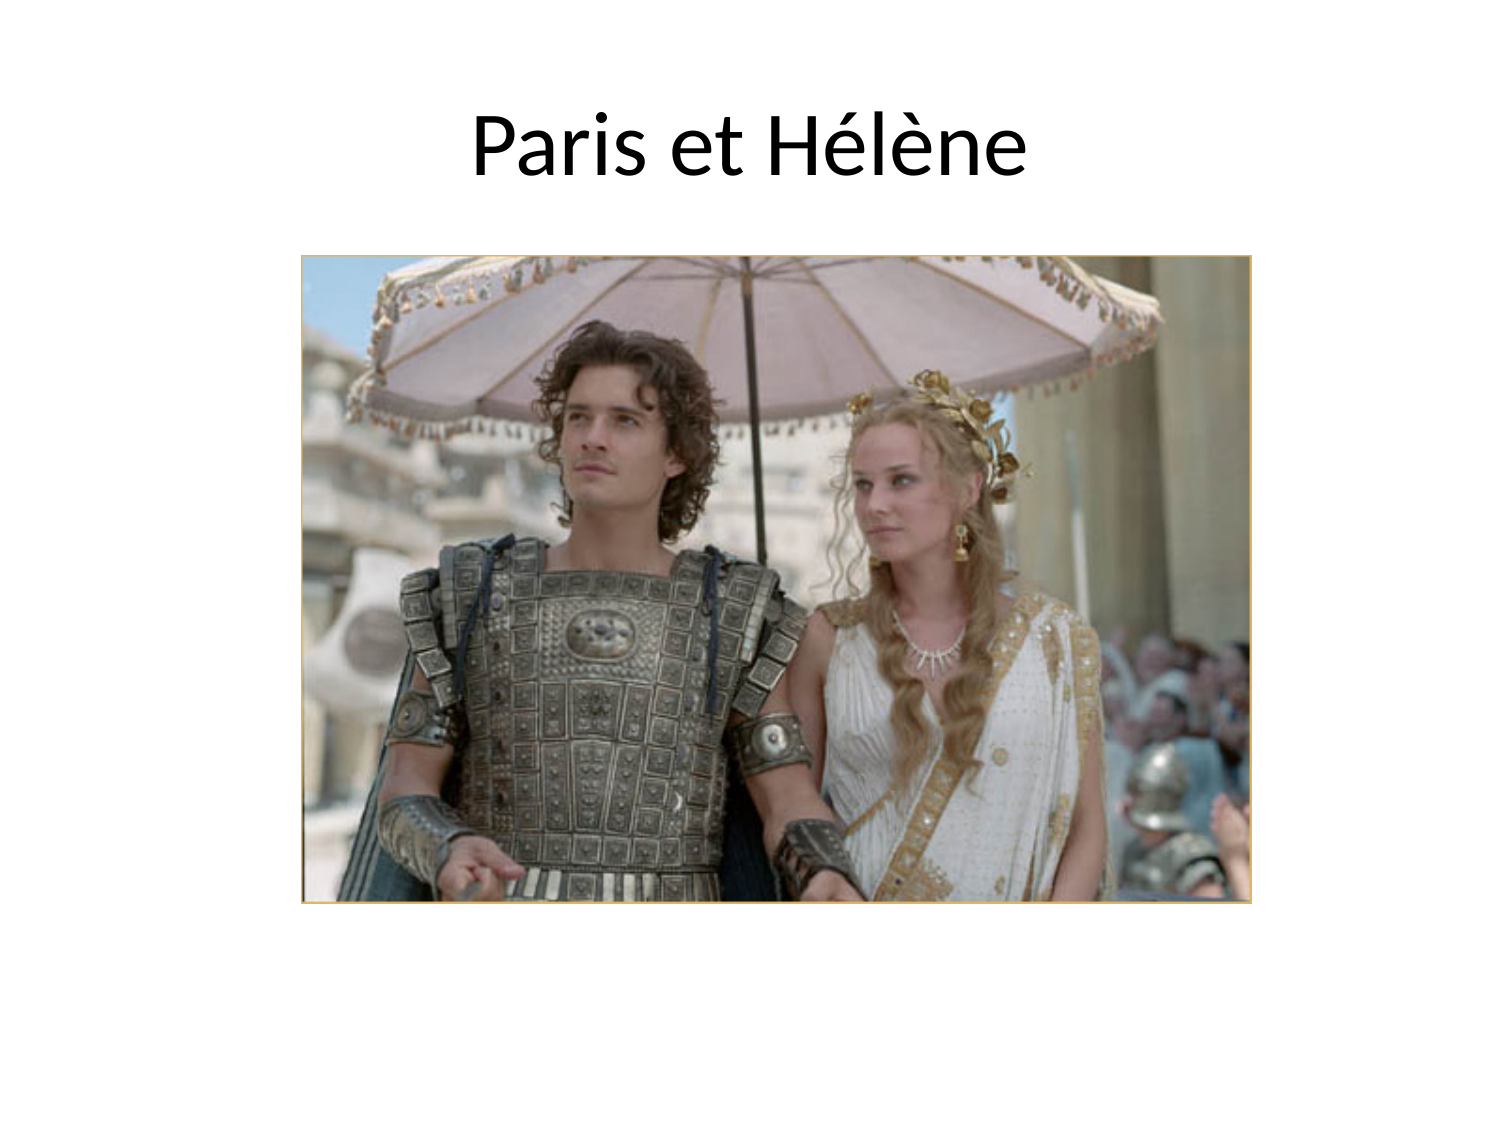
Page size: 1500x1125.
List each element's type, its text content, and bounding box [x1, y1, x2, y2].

title Paris et Hélène [75, 45, 1425, 233]
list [300, 255, 1252, 904]
